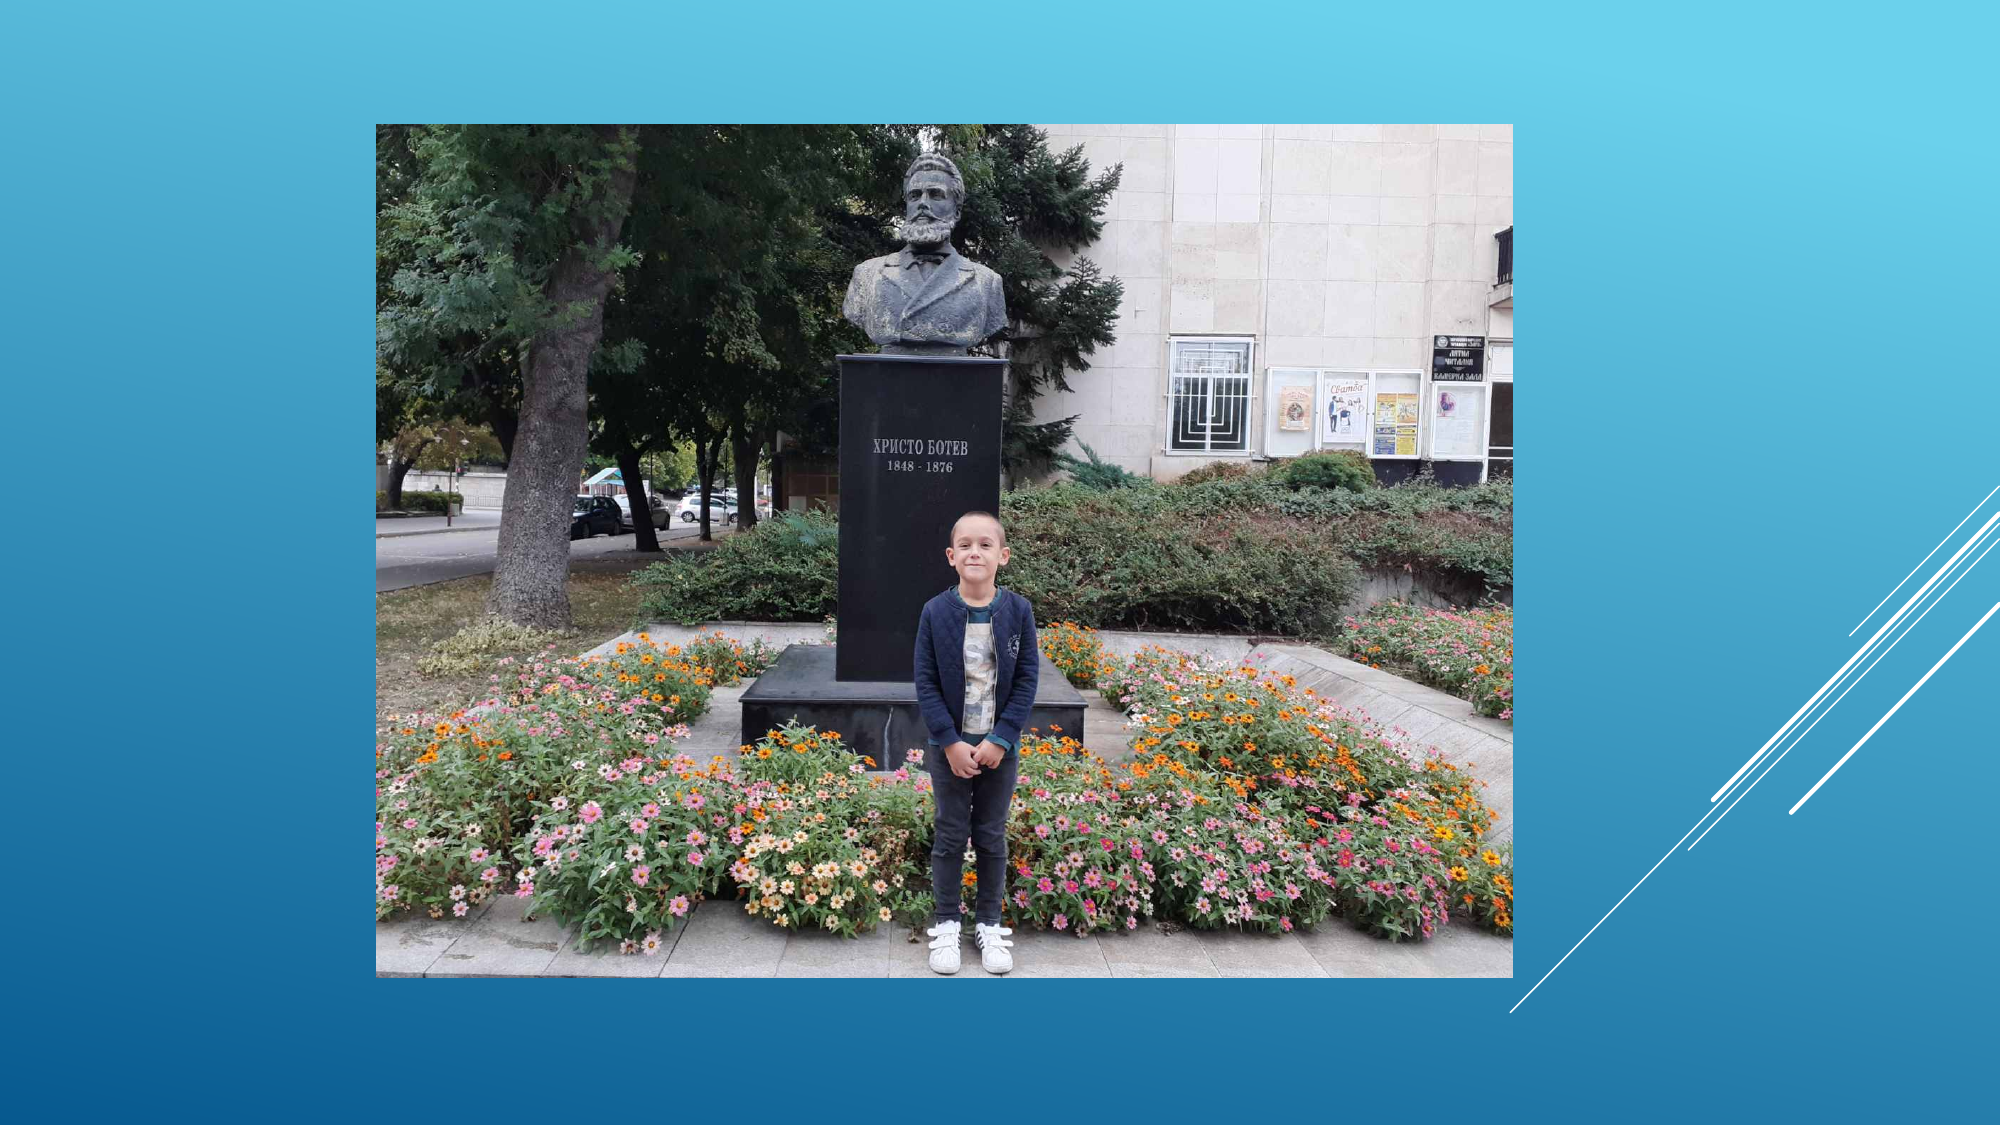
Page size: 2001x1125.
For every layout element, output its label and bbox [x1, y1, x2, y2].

picture [376, 124, 1514, 978]
